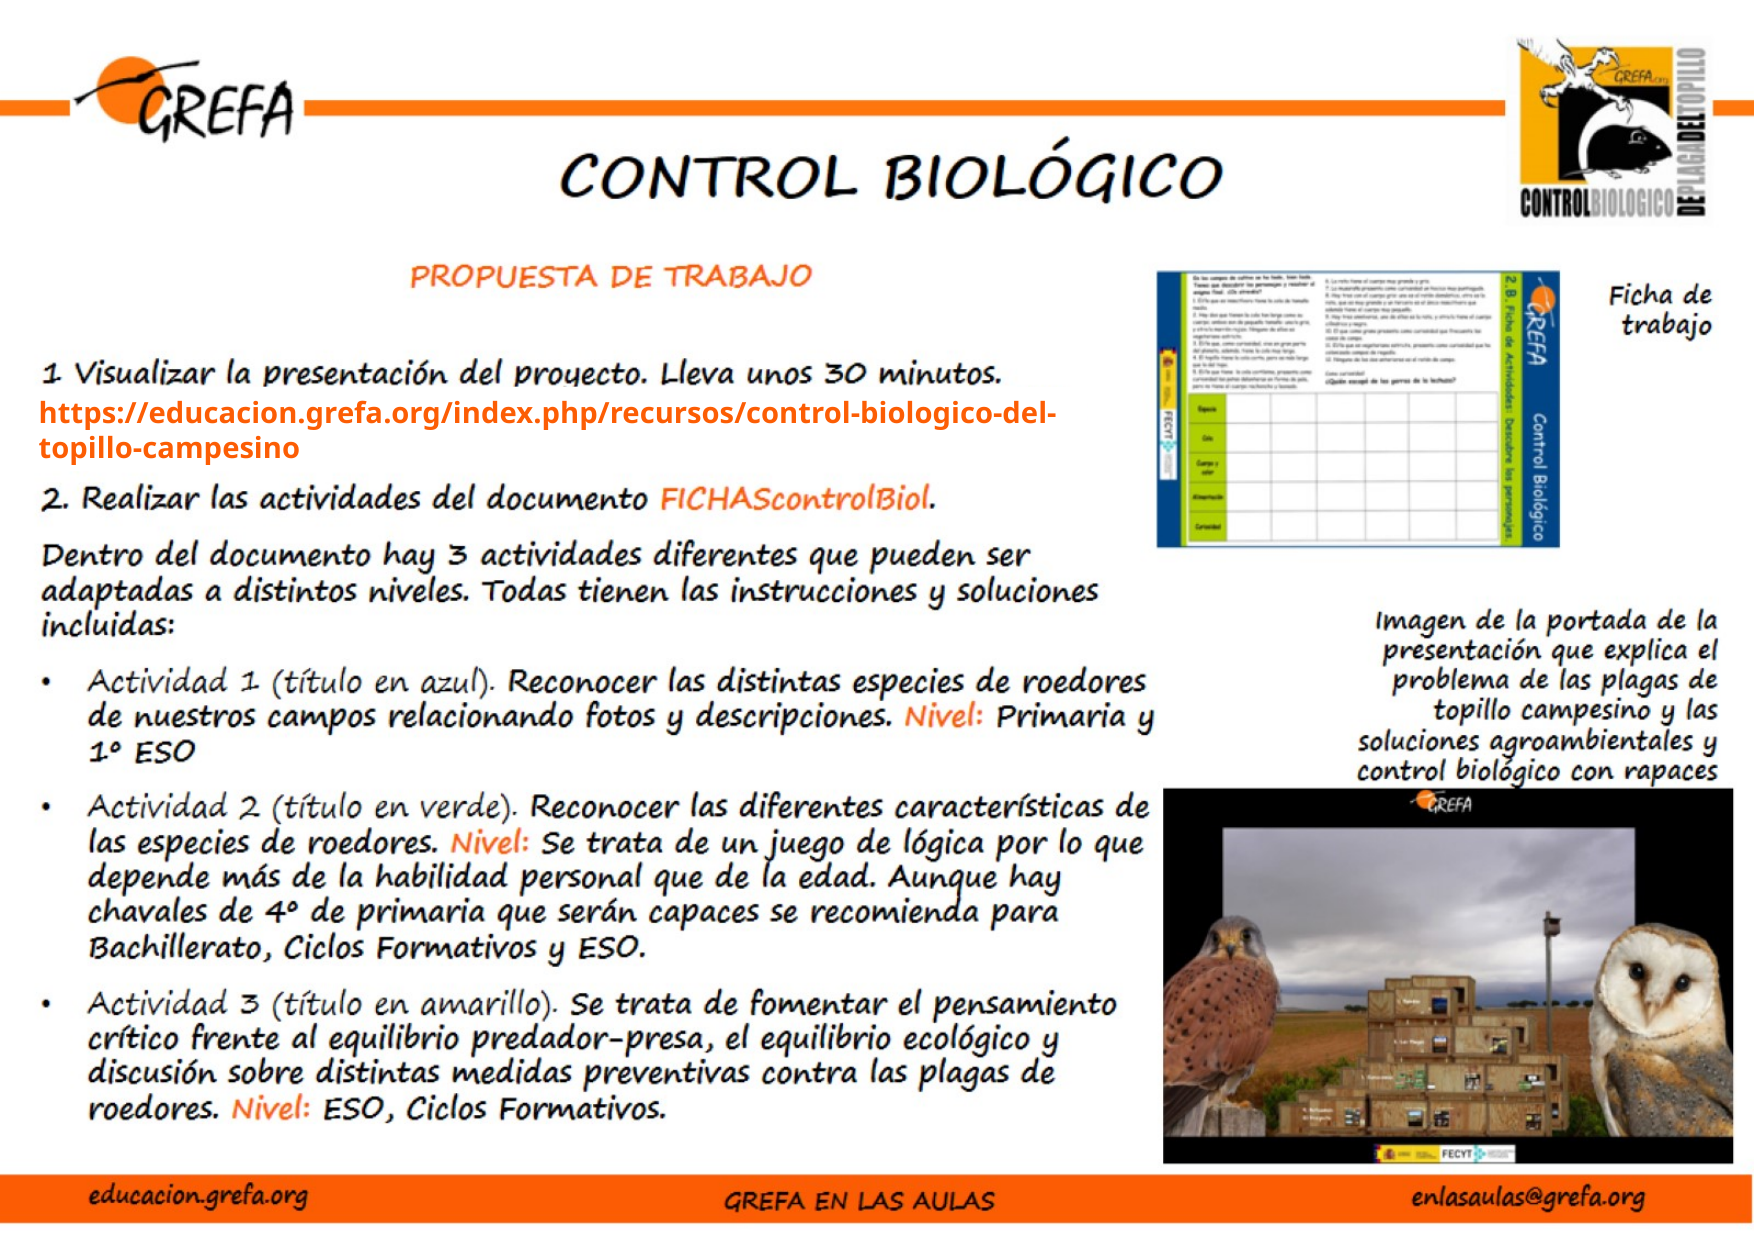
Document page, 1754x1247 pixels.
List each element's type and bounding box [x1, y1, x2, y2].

text_box [0, 0, 1754, 1247]
